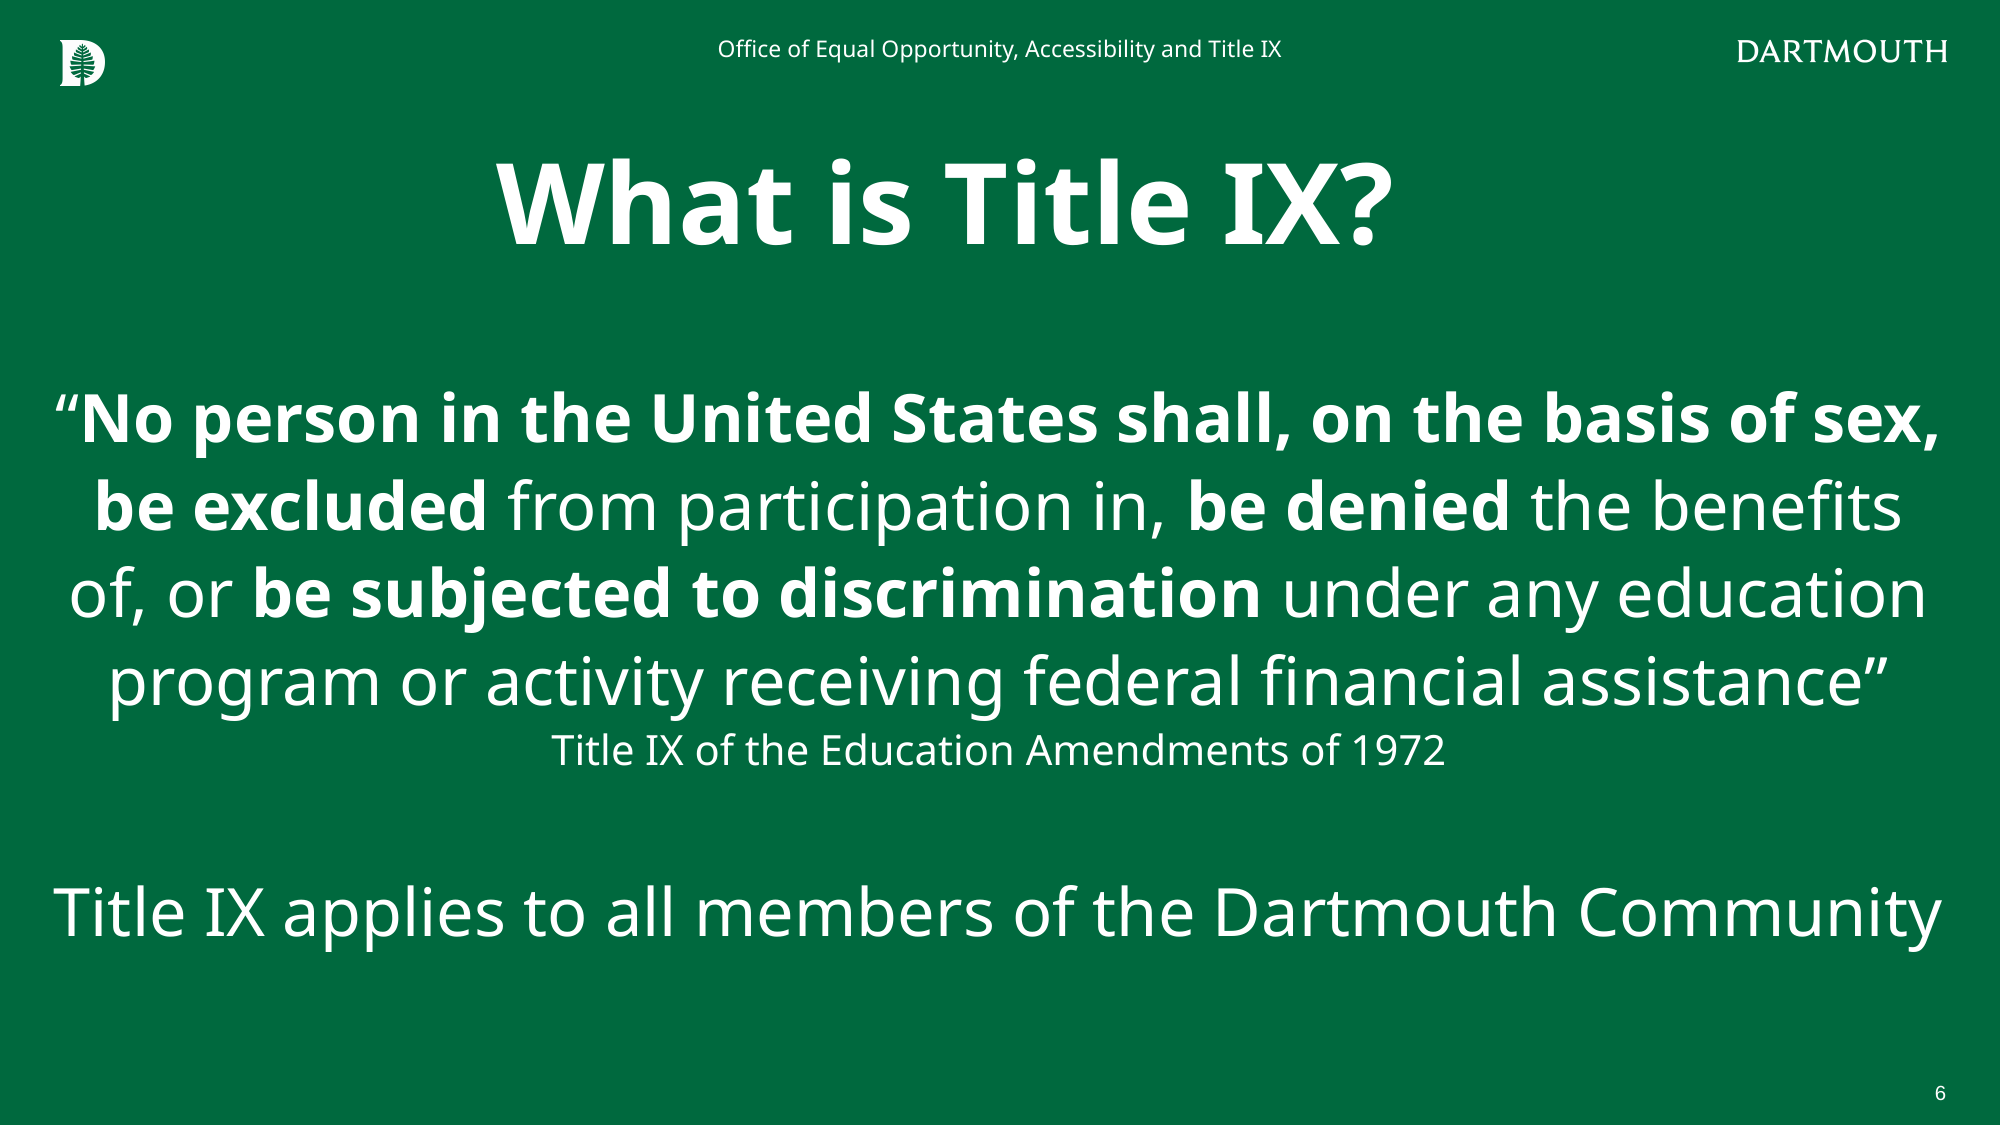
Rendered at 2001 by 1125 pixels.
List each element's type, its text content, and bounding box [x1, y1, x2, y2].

title “No person in the United States shall, on the basis of sex, be excluded from participation in, be denied the benefits of, or be subjected to discrimination under any education program or activity receiving federal financial assistance” Title IX of the Education Amendments of 1972 Title IX applies to all members of the Dartmouth Community [52, 275, 1946, 947]
slide_number 6 [1860, 1074, 1947, 1111]
text_box What is Title IX? [390, 124, 1500, 275]
footer Office of Equal Opportunity, Accessibility and Title IX [390, 30, 1610, 66]
picture [1737, 39, 1947, 63]
picture [60, 40, 105, 86]
